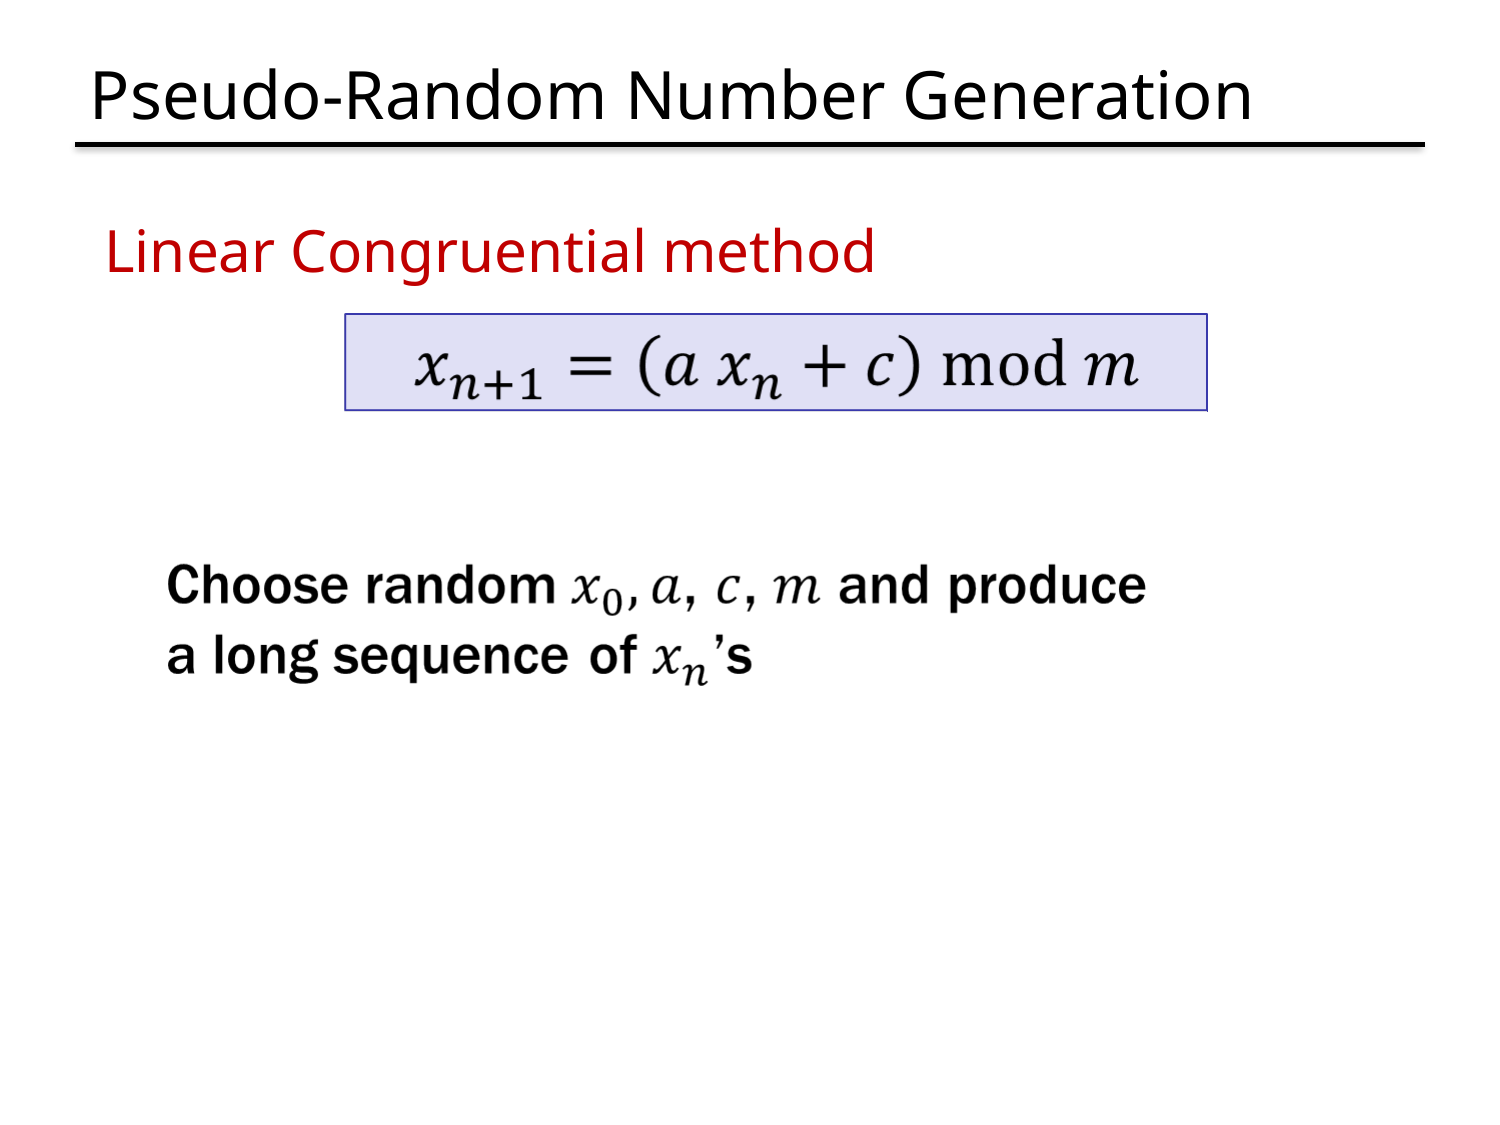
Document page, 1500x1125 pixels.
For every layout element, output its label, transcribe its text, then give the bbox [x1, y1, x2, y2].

picture [130, 313, 1208, 723]
list Linear Congruential method [89, 206, 1440, 319]
title Pseudo-Random Number Generation [75, 45, 1425, 145]
